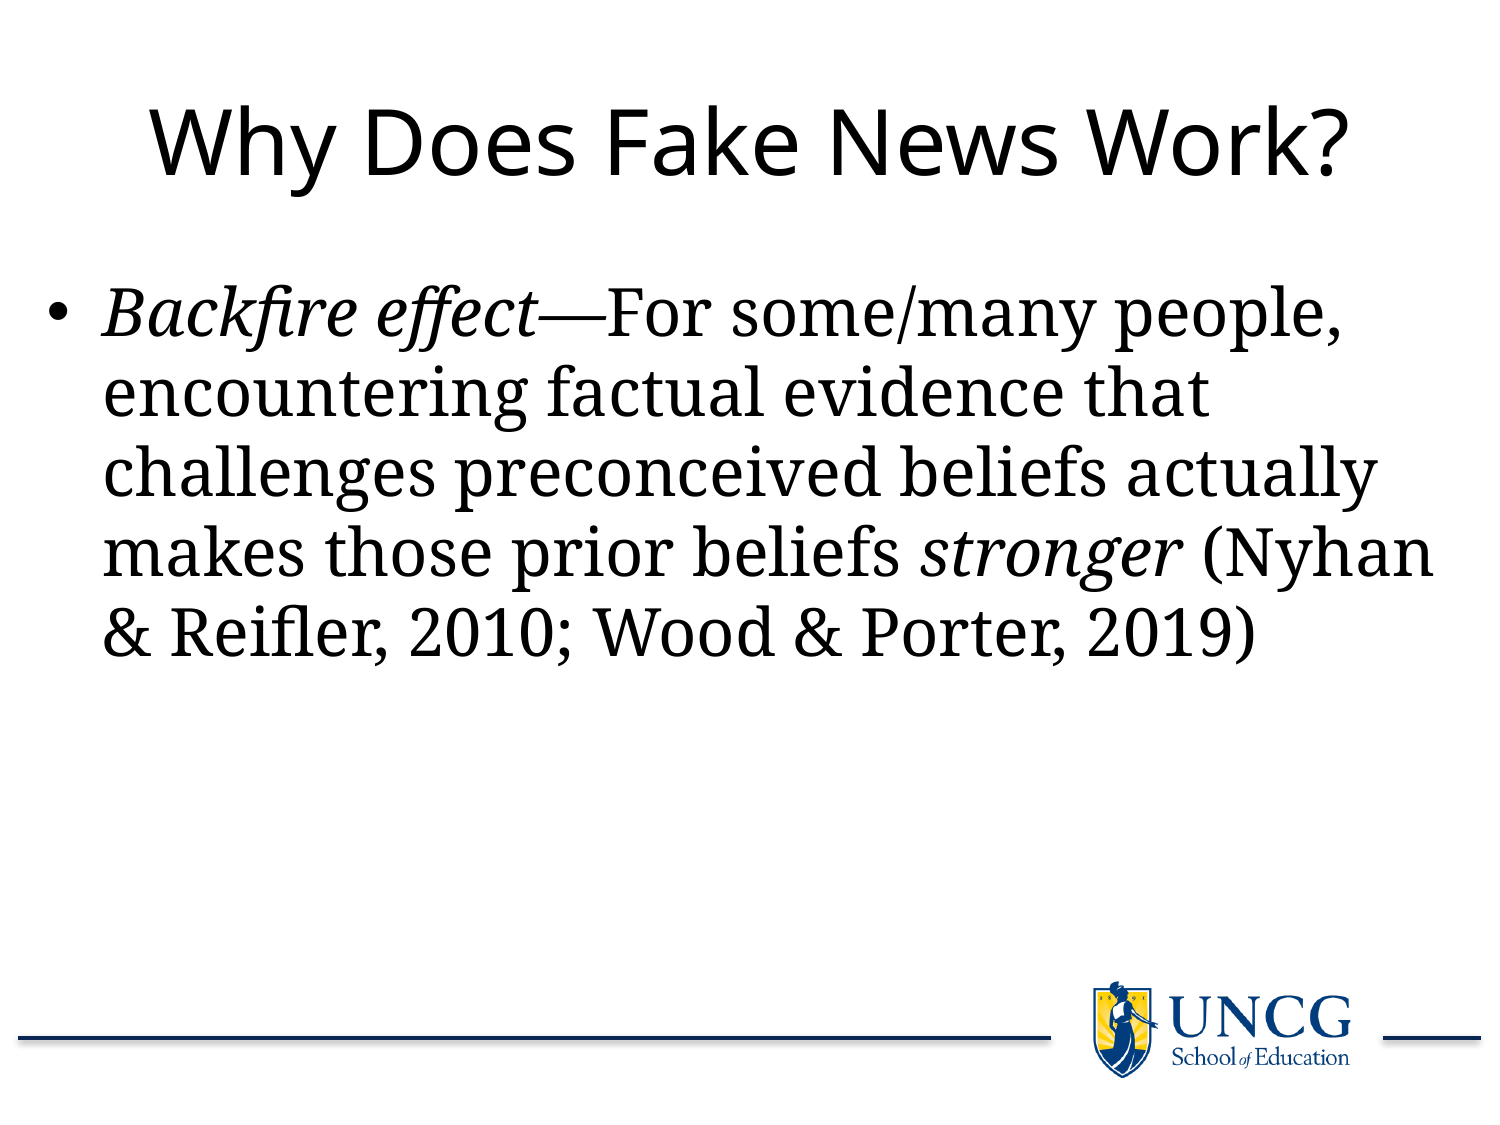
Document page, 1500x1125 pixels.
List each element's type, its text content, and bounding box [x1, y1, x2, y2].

list Backfire effect—For some/many people, encountering factual evidence that challenges preconceived beliefs actually makes those prior beliefs stronger (Nyhan & Reifler, 2010; Wood & Porter, 2019) [31, 262, 1472, 1005]
title Why Does Fake News Work? [75, 45, 1425, 233]
